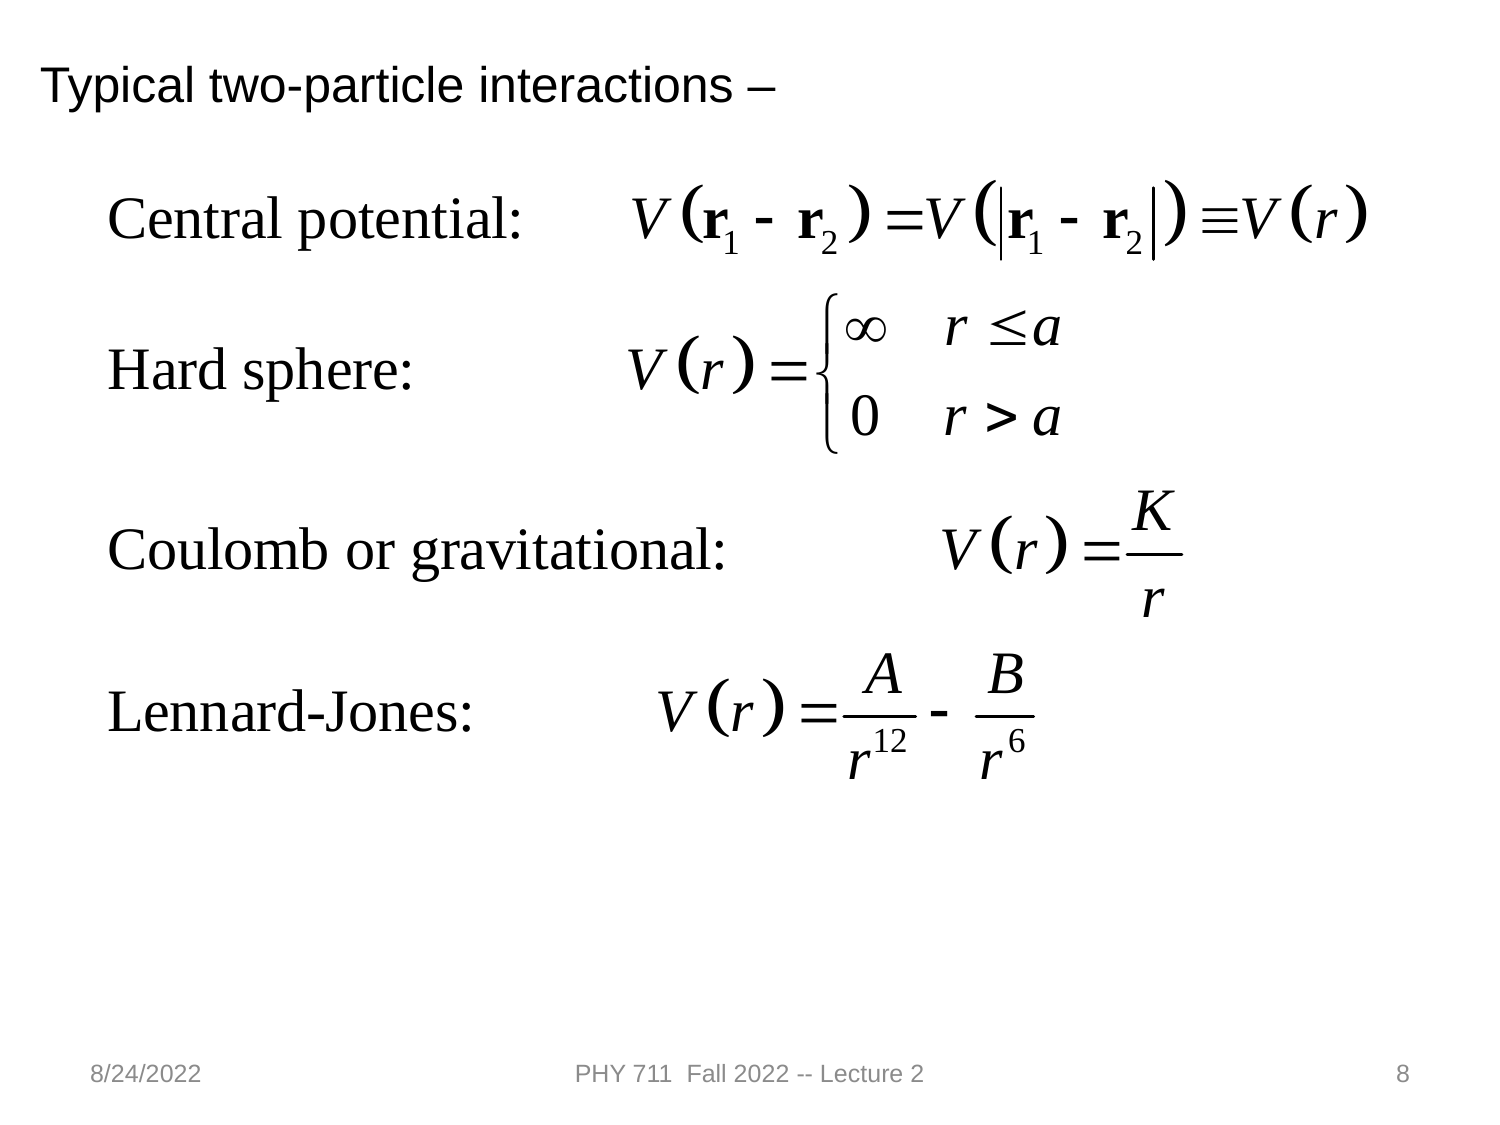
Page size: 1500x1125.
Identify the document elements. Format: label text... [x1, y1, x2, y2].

footer PHY 711 Fall 2022 -- Lecture 2 [512, 1042, 988, 1103]
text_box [101, 174, 1371, 788]
slide_number 8 [1074, 1042, 1425, 1103]
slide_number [75, 1042, 425, 1103]
text_box Typical two-particle interactions – [24, 44, 1350, 180]
